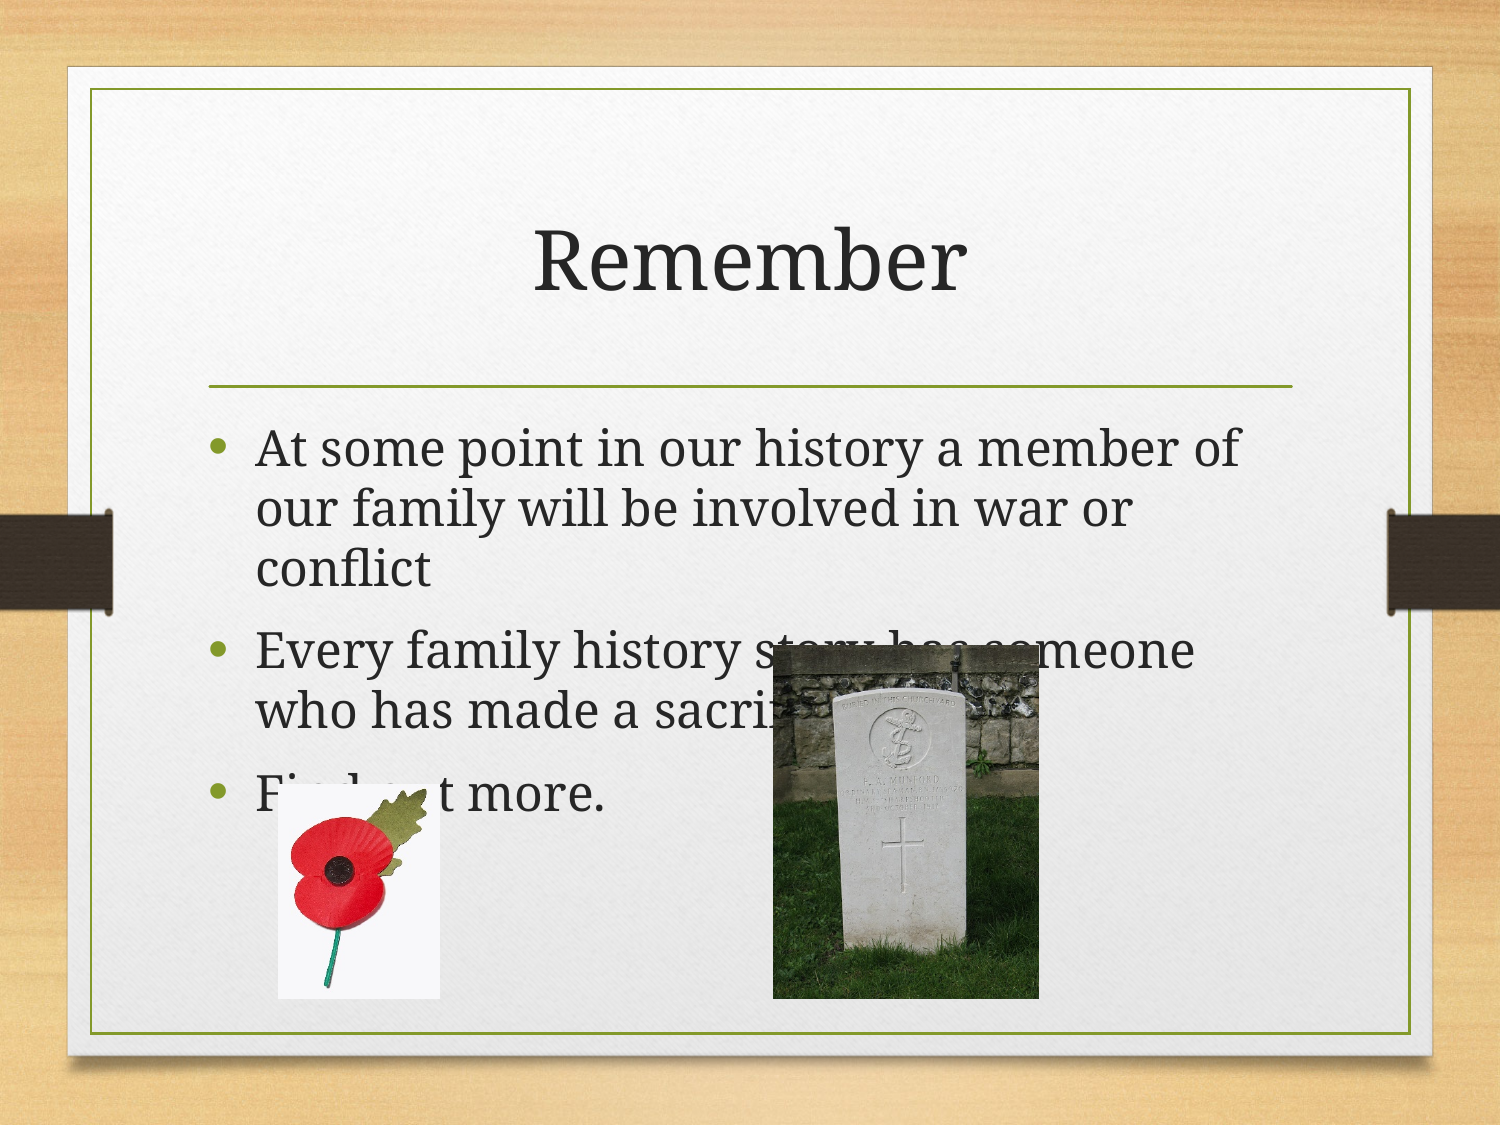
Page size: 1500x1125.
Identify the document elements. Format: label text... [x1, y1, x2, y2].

title Remember [193, 150, 1309, 365]
picture [0, 0, 1500, 1125]
list At some point in our history a member of our family will be involved in war or conflict Every family history story has someone who has made a sacrifice Find out more. [193, 408, 1309, 974]
